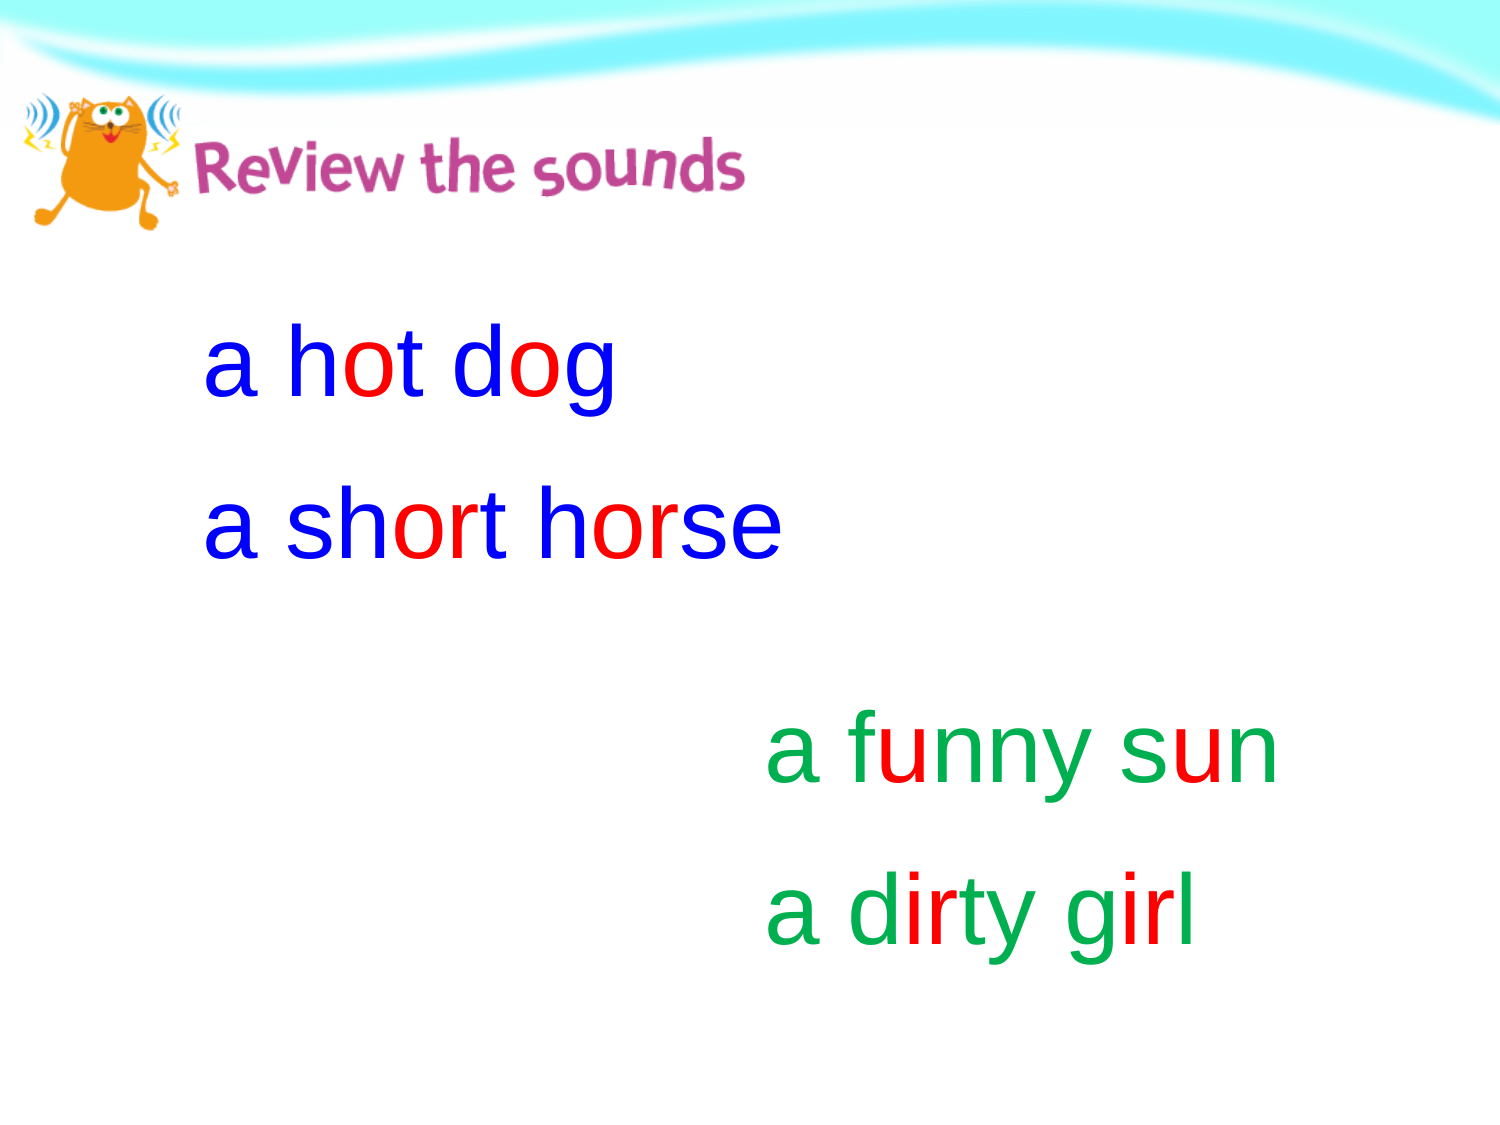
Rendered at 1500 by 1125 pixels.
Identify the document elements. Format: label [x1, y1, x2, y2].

picture [0, 0, 1500, 240]
text_box [187, 288, 1088, 588]
text_box [749, 674, 1500, 974]
